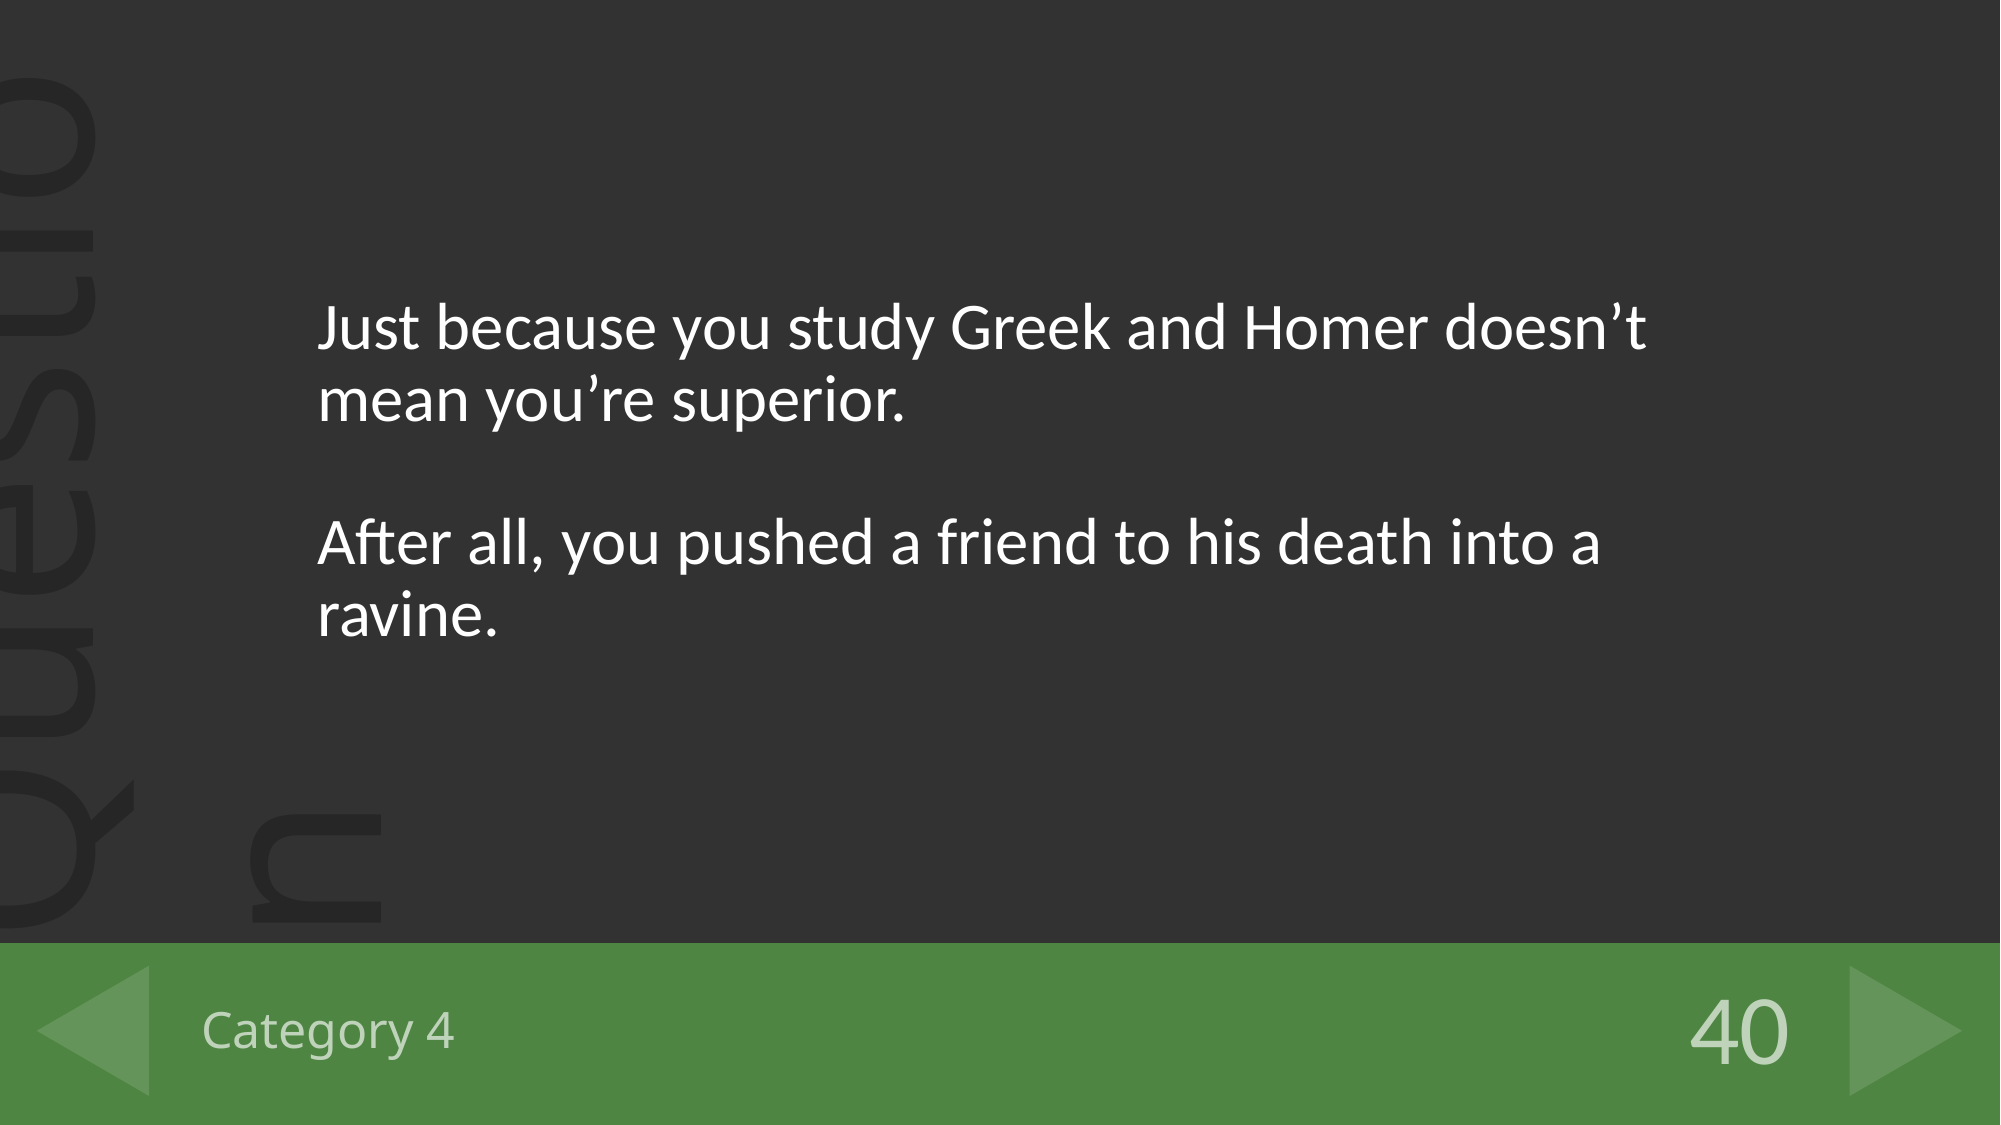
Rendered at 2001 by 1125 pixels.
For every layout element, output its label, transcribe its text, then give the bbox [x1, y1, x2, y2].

list 40 [1494, 967, 1806, 1097]
title Category 4 [185, 967, 1494, 1097]
list Just because you study Greek and Homer doesn’t mean you’re superior. After all, you pushed a friend to his death into a ravine. [302, 307, 1760, 636]
